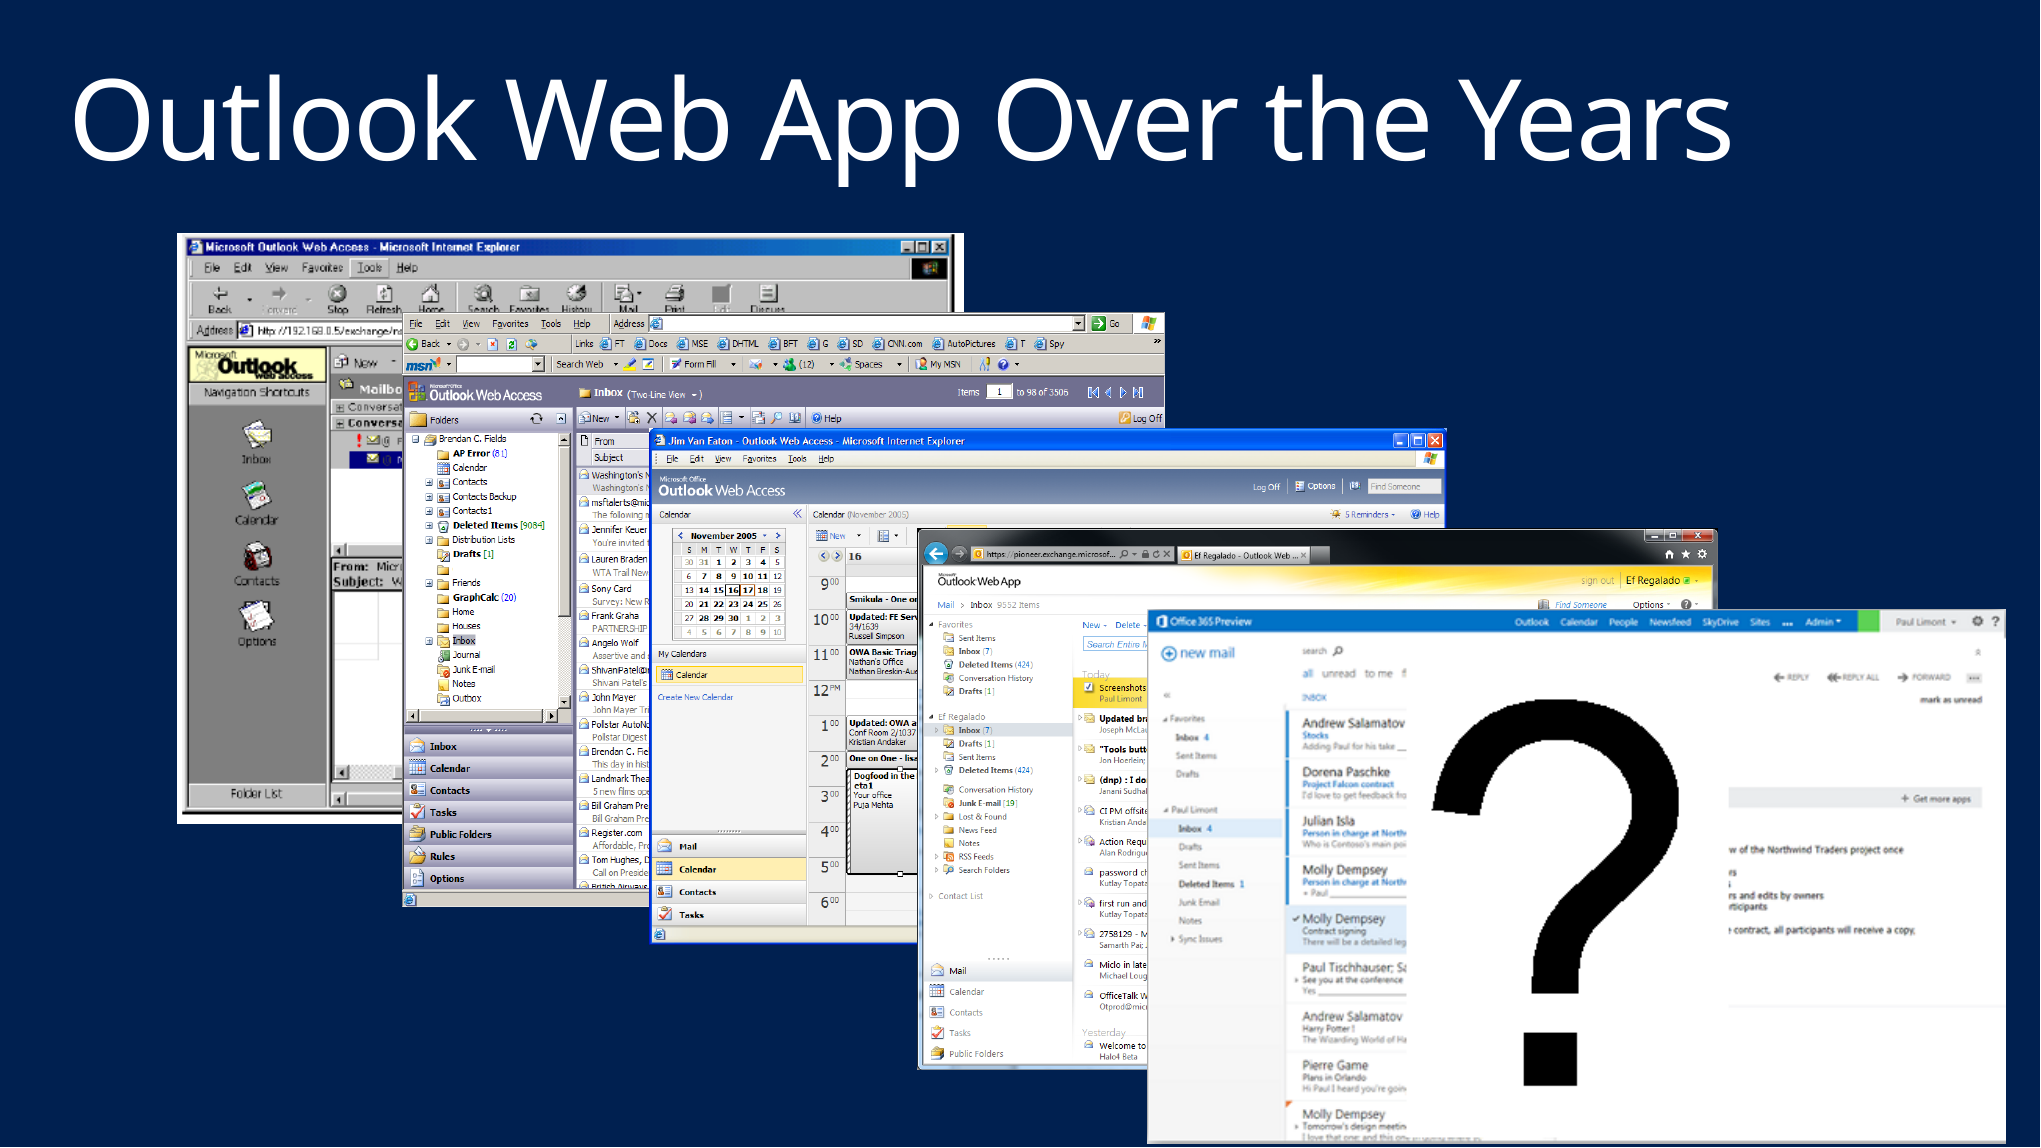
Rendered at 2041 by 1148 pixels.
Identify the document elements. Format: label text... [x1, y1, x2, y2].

picture [177, 233, 2006, 1144]
title Outlook Web App Over the Years [45, 48, 1996, 200]
